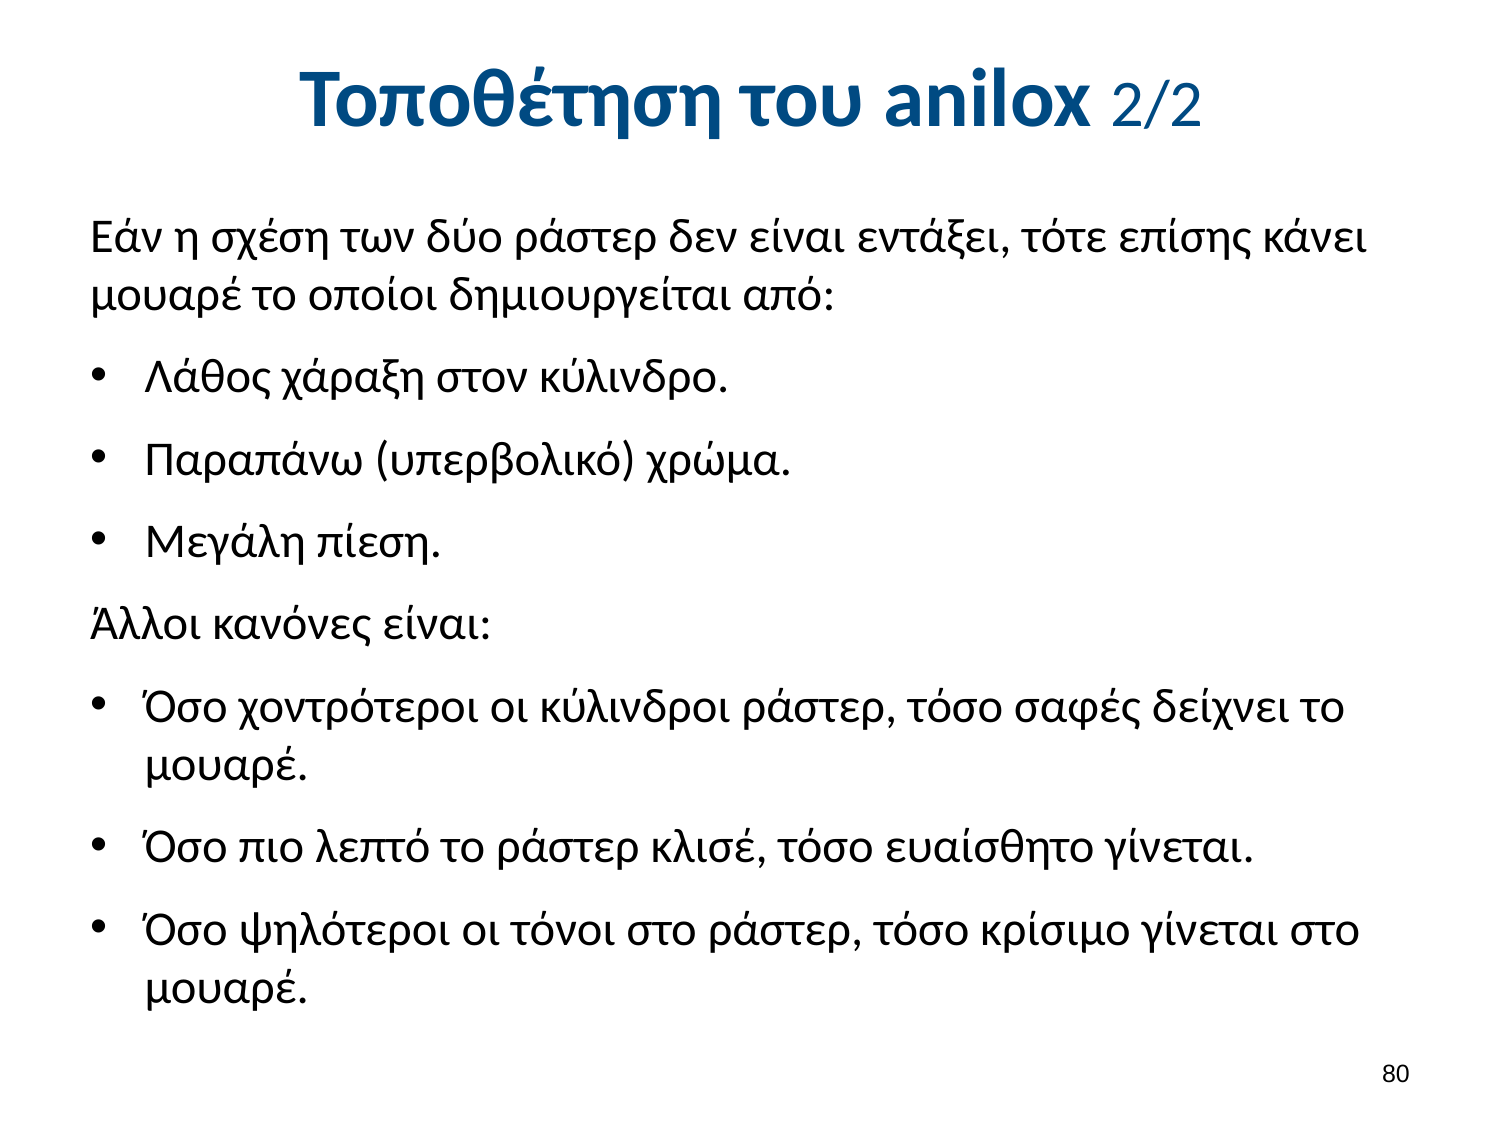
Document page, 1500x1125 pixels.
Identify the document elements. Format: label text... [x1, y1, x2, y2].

slide_number 79 [1074, 1042, 1425, 1103]
title Τοποθέτηση του anilox 2/2 [76, 19, 1427, 169]
list Εάν η σχέση των δύο ράστερ δεν είναι εντάξει, τότε επίσης κάνει μουαρέ το οποίοι δημιουργείται από: Λάθος χάραξη στον κύλινδρο. Παραπάνω (υπερβολικό) χρώμα. Μεγάλη πίεση. Άλλοι κανόνες είναι: Όσο χοντρότεροι οι κύλινδροι ράστερ, τόσο σαφές δείχνει το μουαρέ. Όσο πιο λεπτό το ράστερ κλισέ, τόσο ευαίσθητο γίνεται. Όσο ψηλότεροι οι τόνοι στο ράστερ, τόσο κρίσιμο γίνεται στο μουαρέ. [75, 196, 1425, 1024]
